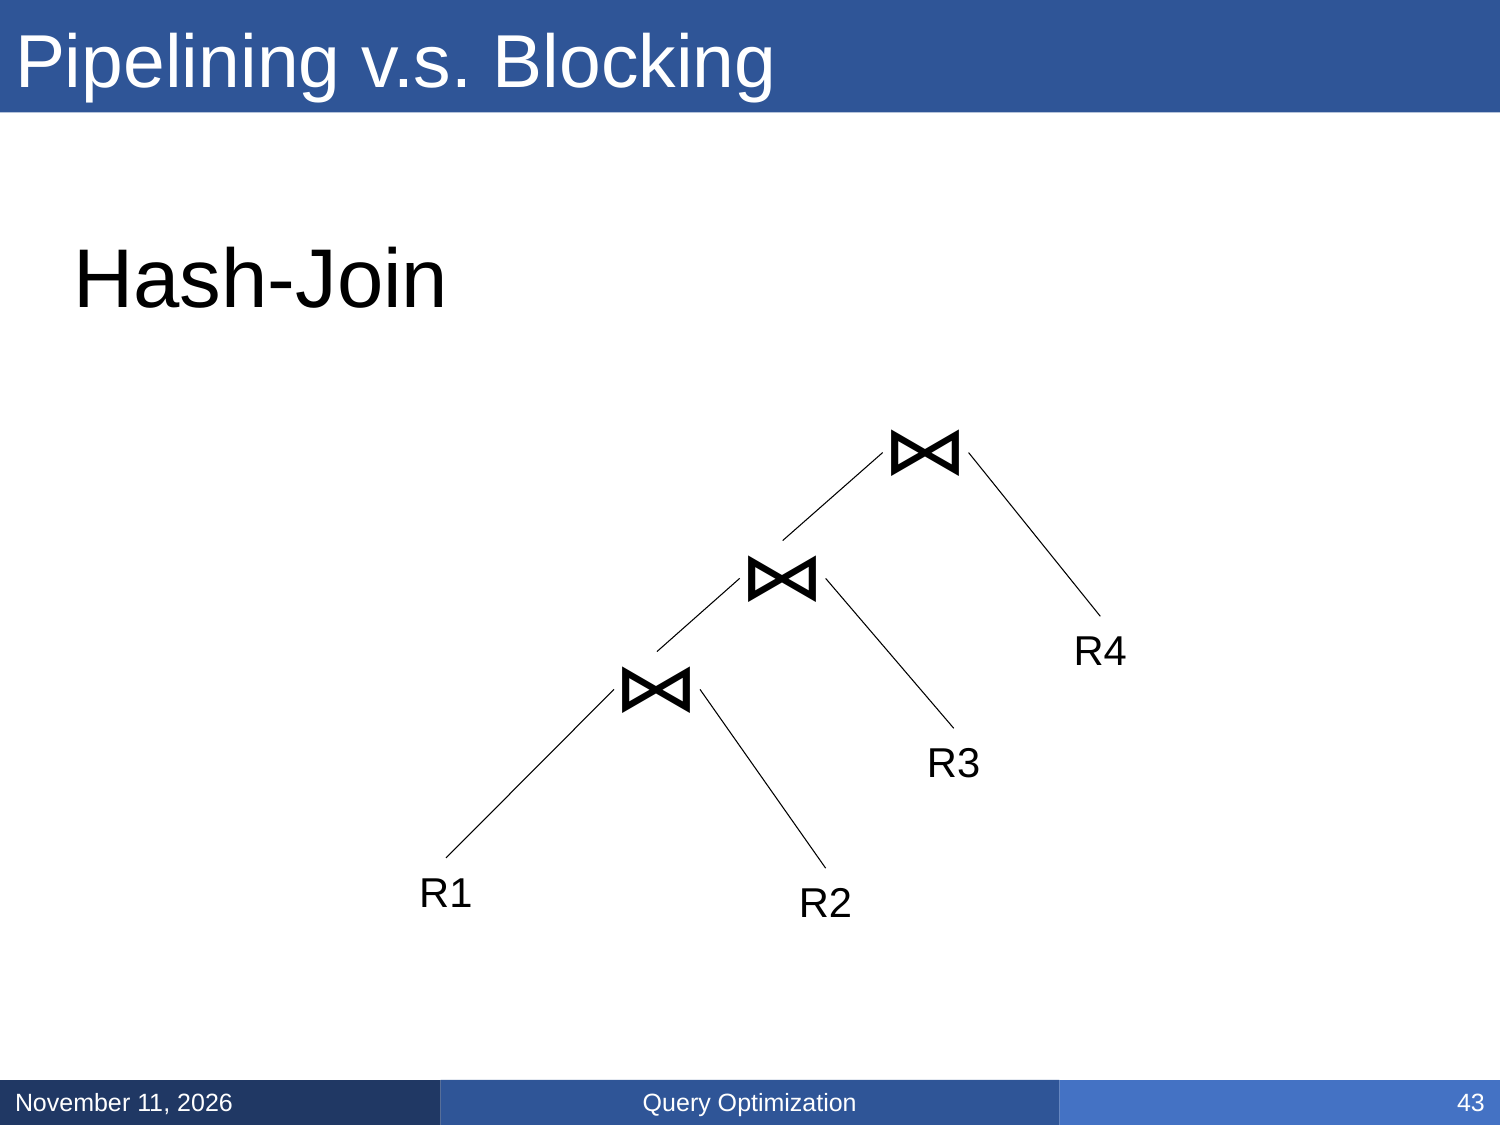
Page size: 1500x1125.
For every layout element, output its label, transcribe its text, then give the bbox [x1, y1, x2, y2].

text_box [968, 452, 1101, 617]
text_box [445, 689, 614, 858]
text_box Hash-Join [58, 217, 464, 332]
footer Query Optimization [496, 1079, 1004, 1125]
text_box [825, 578, 954, 729]
slide_number 43 [1162, 1079, 1500, 1125]
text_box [657, 578, 740, 652]
text_box R3 [912, 728, 996, 793]
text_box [700, 689, 826, 869]
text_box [782, 452, 883, 541]
title Pipelining v.s. Blocking [0, 0, 1500, 112]
text_box R2 [784, 868, 868, 933]
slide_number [0, 1079, 338, 1125]
text_box R1 [404, 857, 488, 923]
text_box R4 [1058, 616, 1142, 682]
